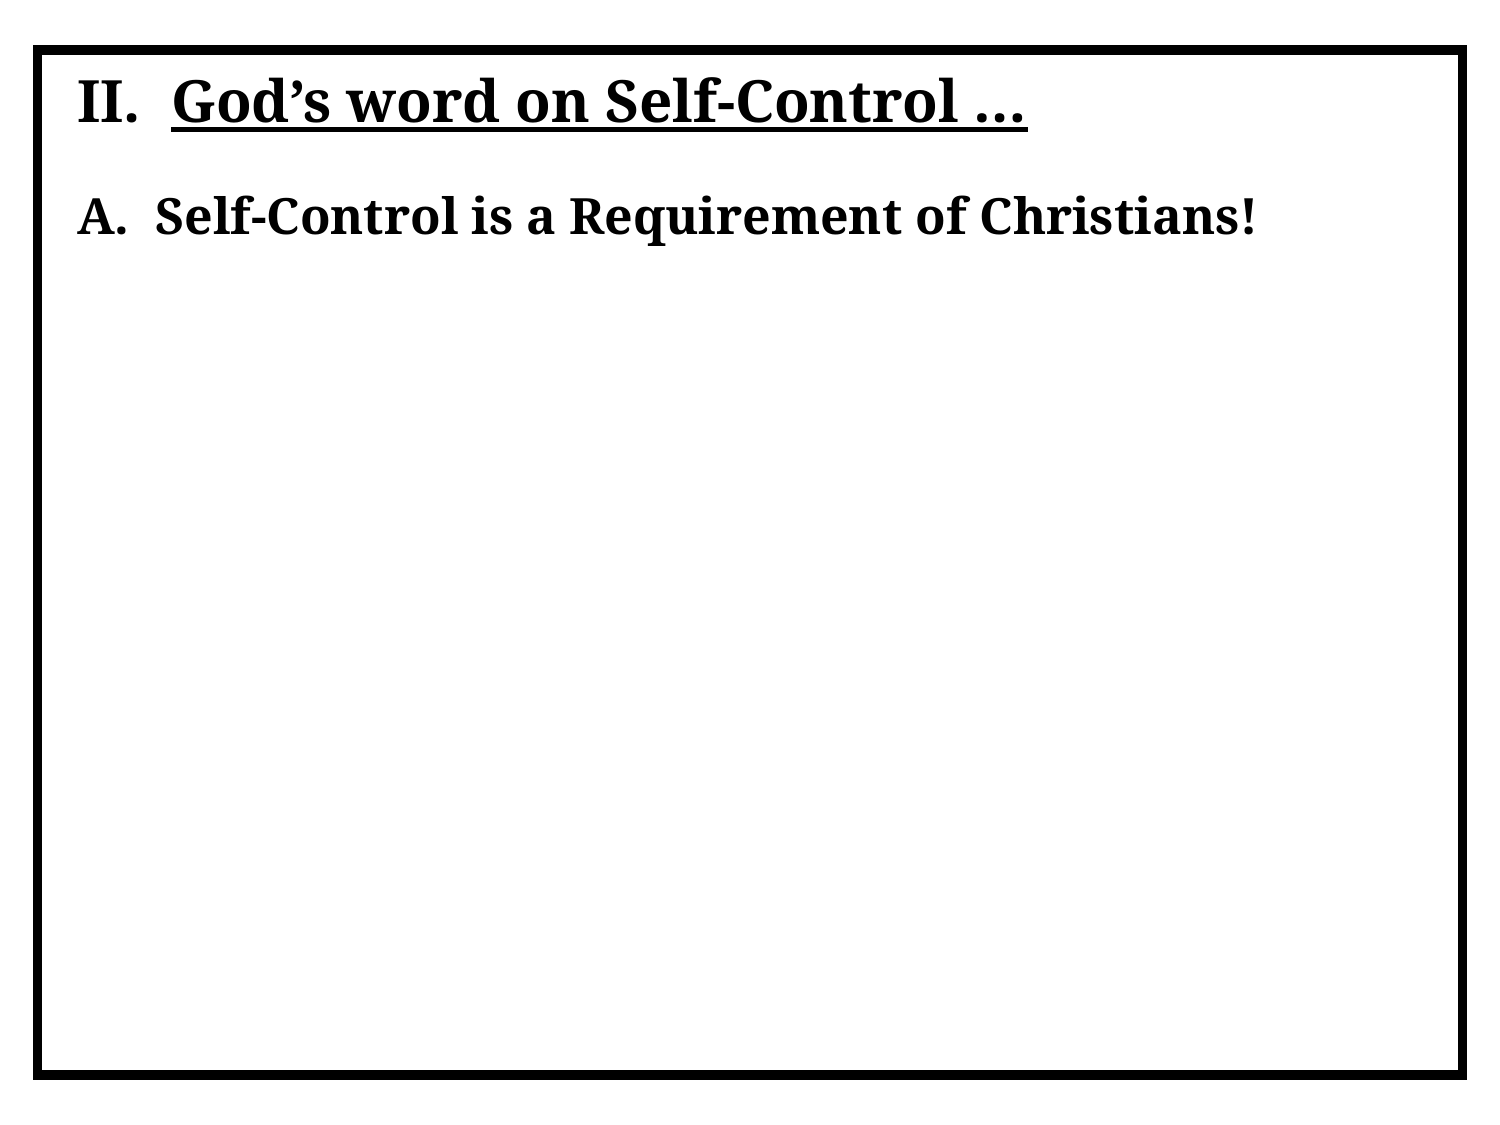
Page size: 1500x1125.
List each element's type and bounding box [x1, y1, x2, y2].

text_box [37, 50, 1463, 1075]
